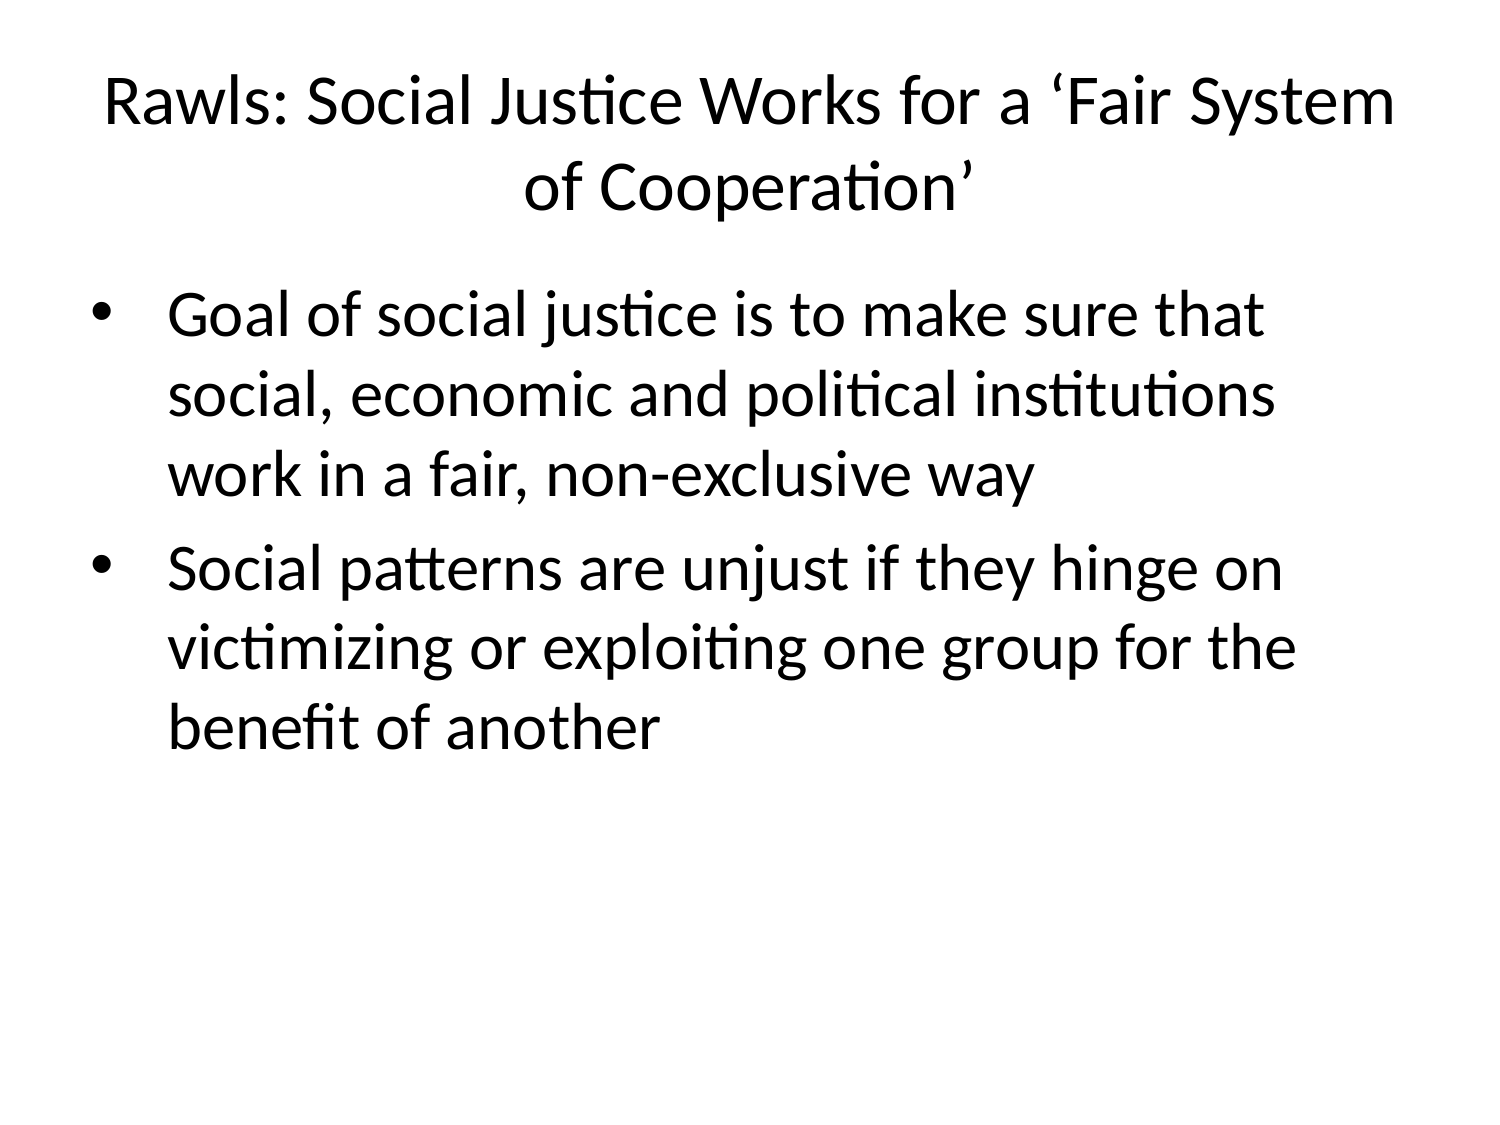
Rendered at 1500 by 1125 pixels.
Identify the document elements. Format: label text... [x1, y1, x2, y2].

list Goal of social justice is to make sure that social, economic and political institutions work in a fair, non-exclusive way Social patterns are unjust if they hinge on victimizing or exploiting one group for the benefit of another [75, 262, 1425, 1005]
title Rawls: Social Justice Works for a ‘Fair System of Cooperation’ [75, 45, 1425, 233]
